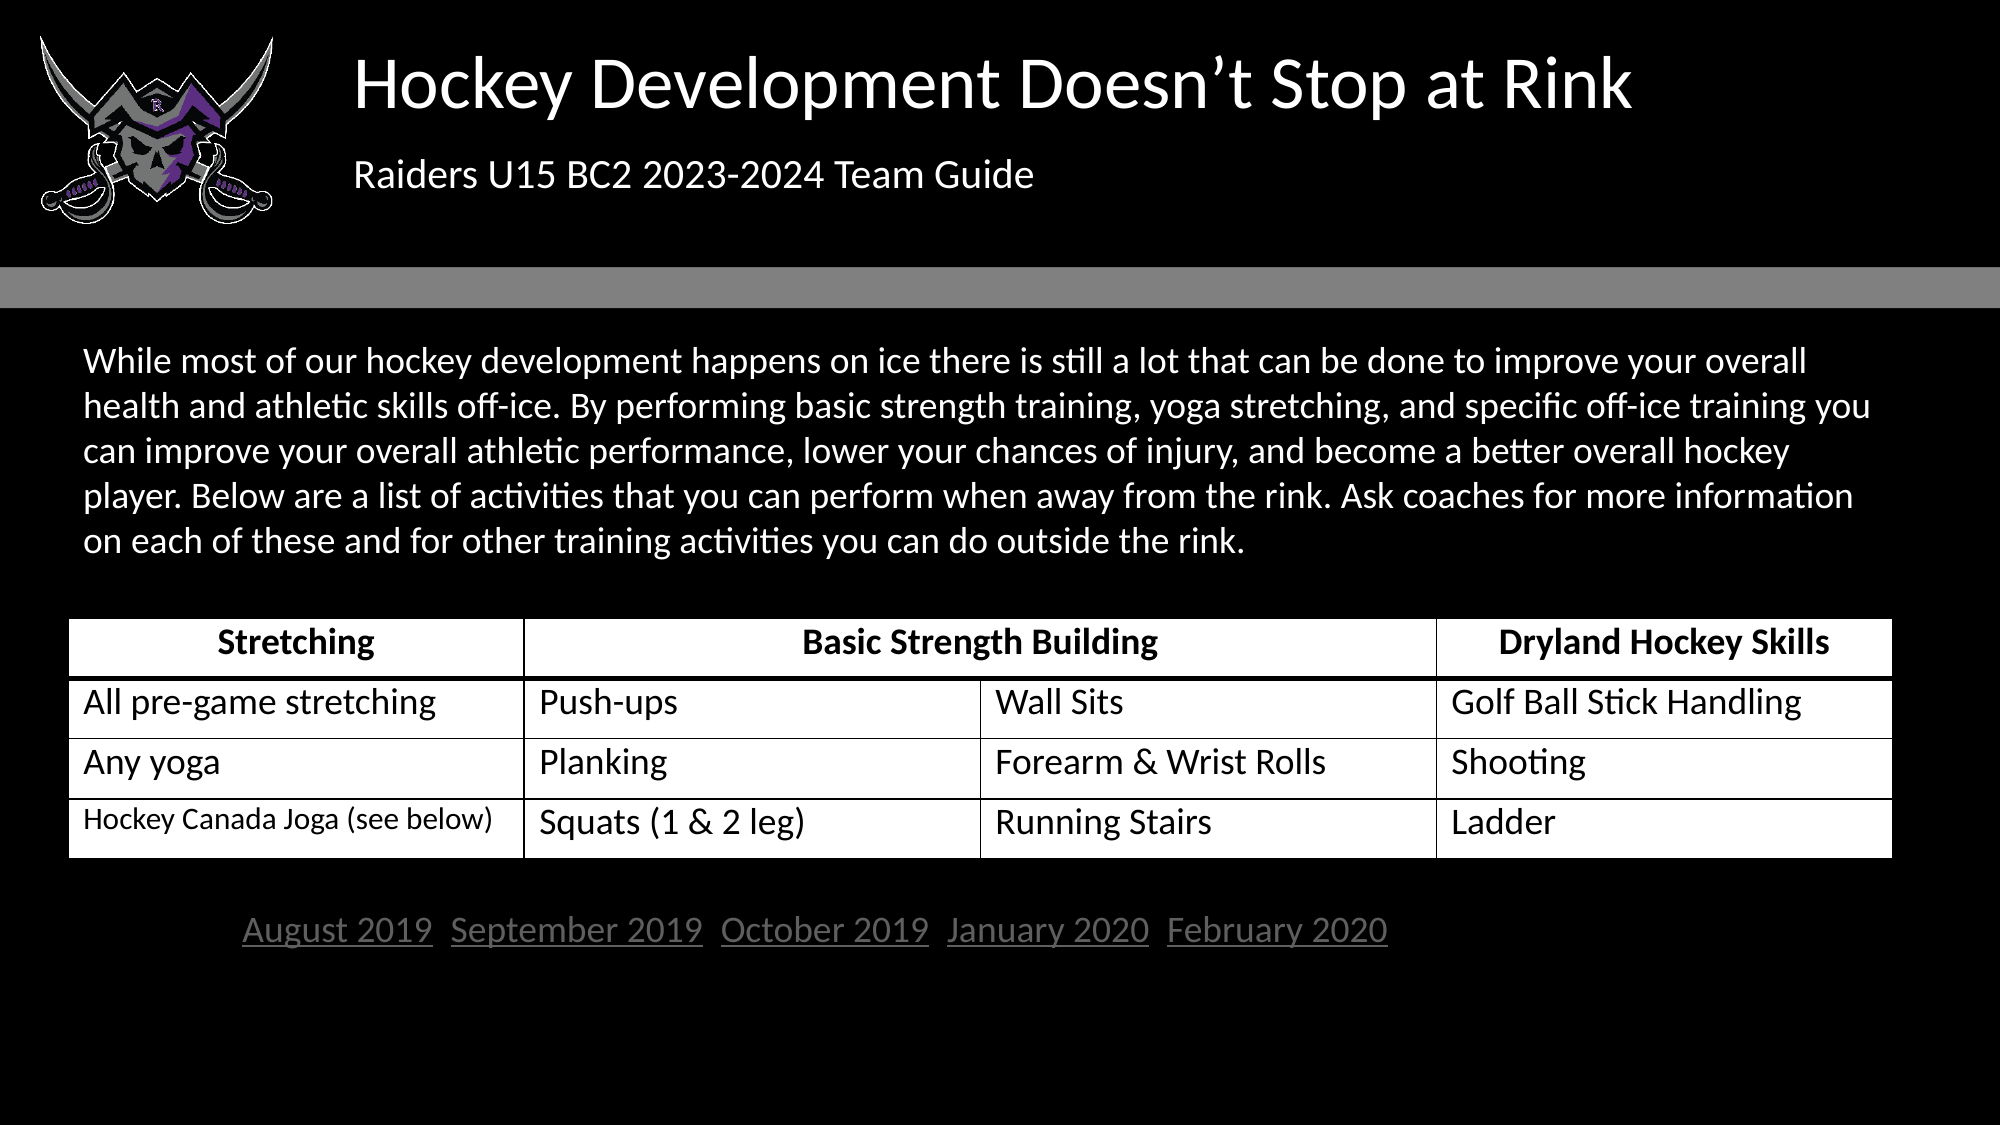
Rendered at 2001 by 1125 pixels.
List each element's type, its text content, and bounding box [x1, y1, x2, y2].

text_box Hockey Development Doesn’t Stop at Rink [338, 25, 1662, 131]
picture [40, 35, 273, 224]
table_cell Push-ups [525, 681, 980, 738]
text_box Raiders U15 BC2 2023-2024 Team Guide [338, 139, 1662, 204]
table_header Stretching [69, 619, 523, 676]
table_header Dryland Hockey Skills [1437, 619, 1892, 676]
text_box July 2019, August 2019, September 2019, October 2019, January 2020, February 2020 – click any month for JOGA video [68, 897, 1925, 957]
table_cell All pre-game stretching [69, 681, 523, 738]
table_cell Shooting [1437, 739, 1892, 798]
text_box [0, 0, 2000, 268]
table_cell Planking [525, 739, 980, 798]
table_cell Any yoga [69, 739, 523, 798]
table_cell Ladder [1437, 800, 1892, 858]
table_cell Running Stairs [981, 800, 1436, 858]
table_cell Wall Sits [981, 681, 1436, 738]
table_cell Golf Ball Stick Handling [1437, 681, 1892, 738]
table_cell Hockey Canada Joga (see below) [69, 800, 523, 858]
table_cell Squats (1 & 2 leg) [525, 800, 980, 858]
table_cell Forearm & Wrist Rolls [981, 739, 1436, 798]
table_header Basic Strength Building [525, 619, 1436, 676]
text_box While most of our hockey development happens on ice there is still a lot that can be done to improve your overall health and athletic skills off-ice. By performing basic strength training, yoga stretching, and specific off-ice training you can improve your overall athletic performance, lower your chances of injury, and become a better overall hockey player. Below are a list of activities that you can perform when away from the rink. Ask coaches for more information on each of these and for other training activities you can do outside the rink. [68, 328, 1893, 568]
text_box [0, 268, 2000, 309]
